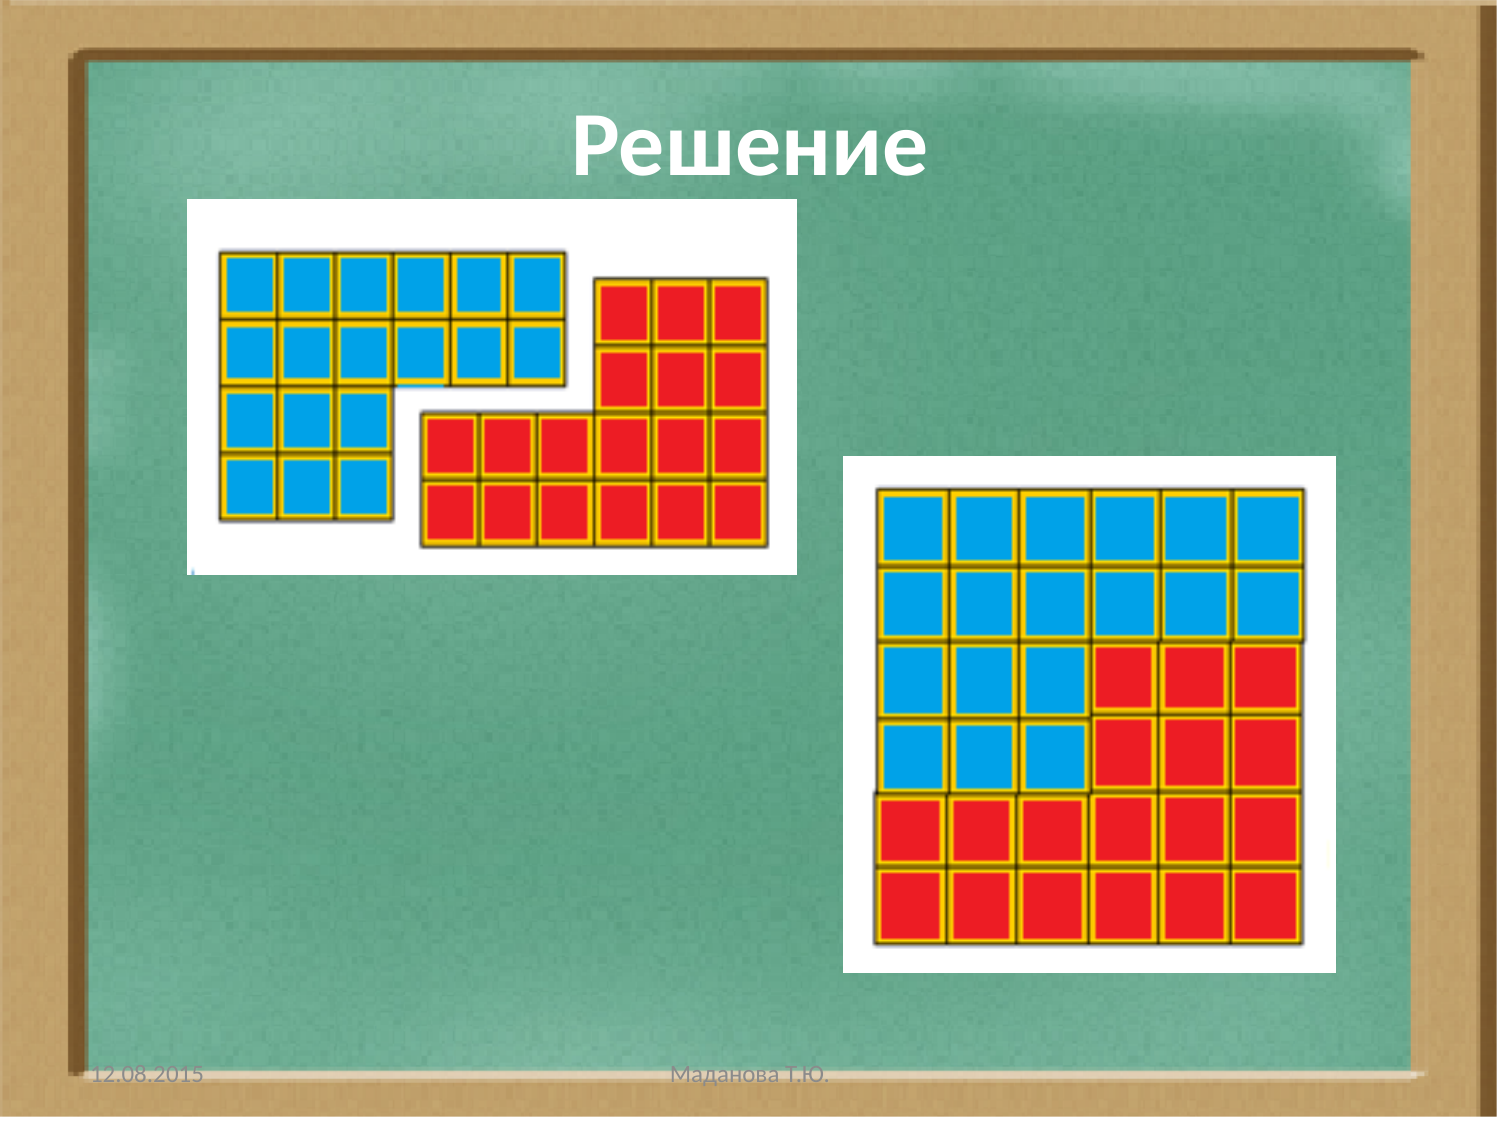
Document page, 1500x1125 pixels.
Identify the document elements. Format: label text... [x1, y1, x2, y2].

picture [0, 0, 1500, 1125]
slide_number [75, 1042, 425, 1103]
footer Маданова Т.Ю. [512, 1042, 988, 1103]
title Решение [75, 45, 1425, 233]
